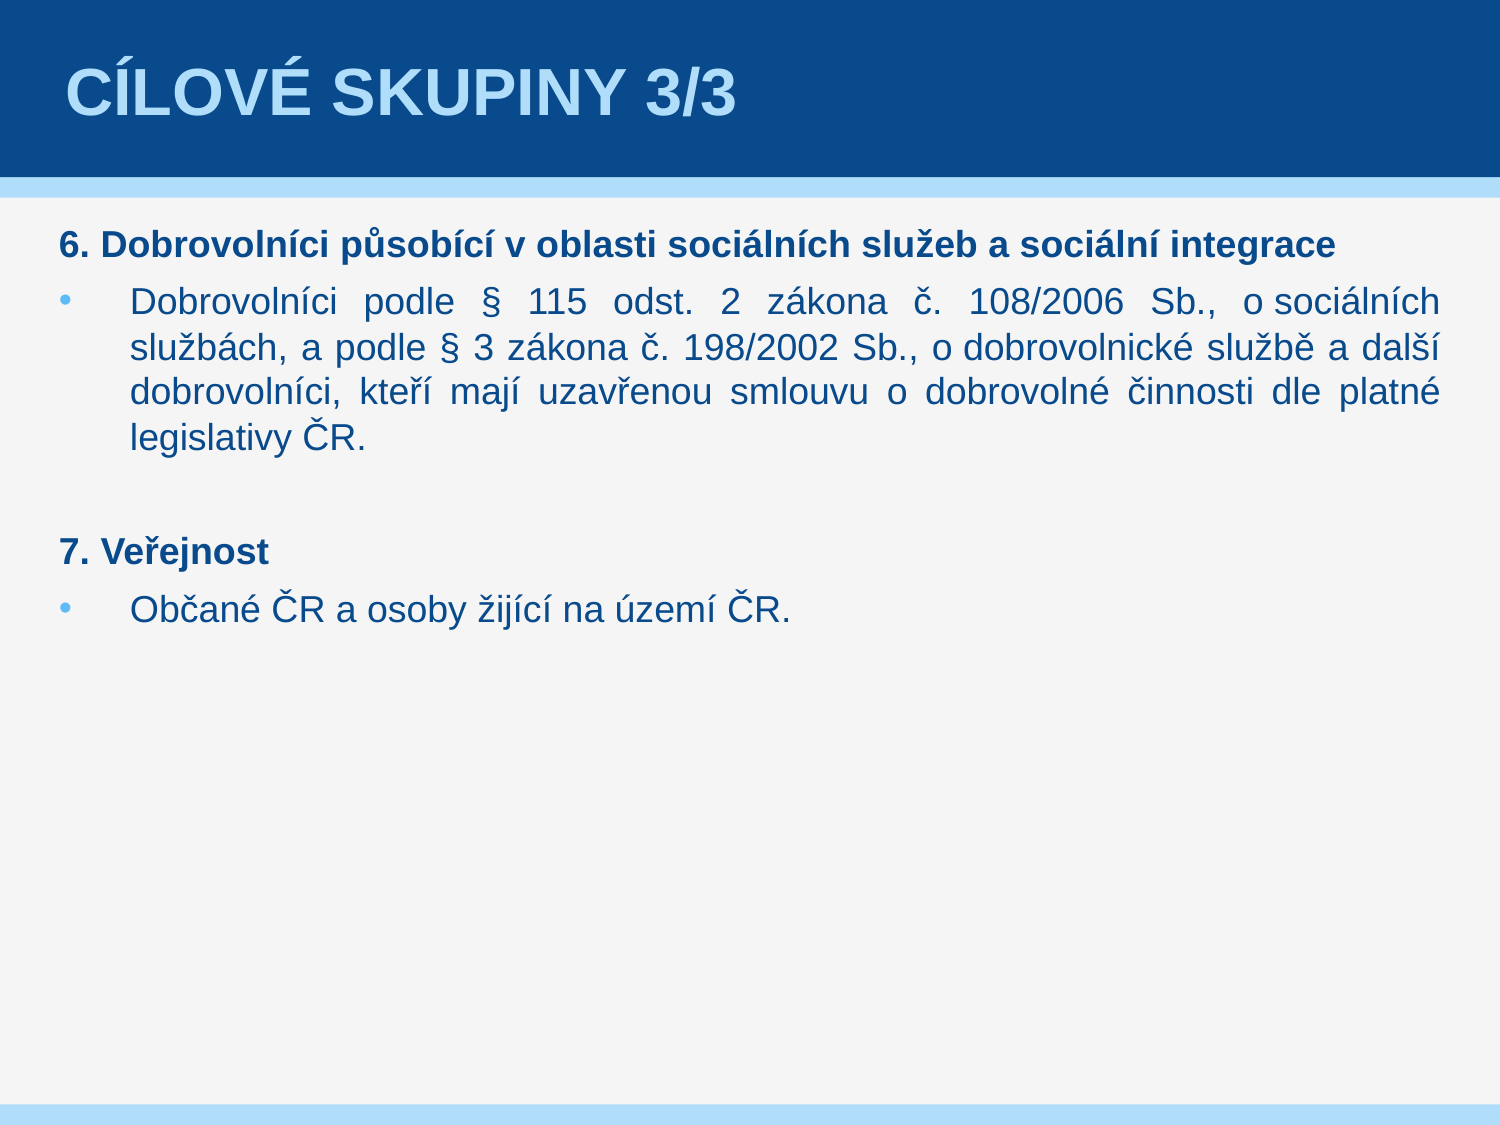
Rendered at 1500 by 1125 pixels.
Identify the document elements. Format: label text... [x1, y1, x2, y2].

list 6. Dobrovolníci působící v oblasti sociálních služeb a sociální integrace Dobrovolníci podle § 115 odst. 2 zákona č. 108/2006 Sb., o sociálních službách, a podle § 3 zákona č. 198/2002 Sb., o dobrovolnické službě a další dobrovolníci, kteří mají uzavřenou smlouvu o dobrovolné činnosti dle platné legislativy ČR. 7. Veřejnost Občané ČR a osoby žijící na území ČR. [59, 219, 1441, 1125]
title Cílové skupiny 3/3 [59, 0, 1441, 178]
